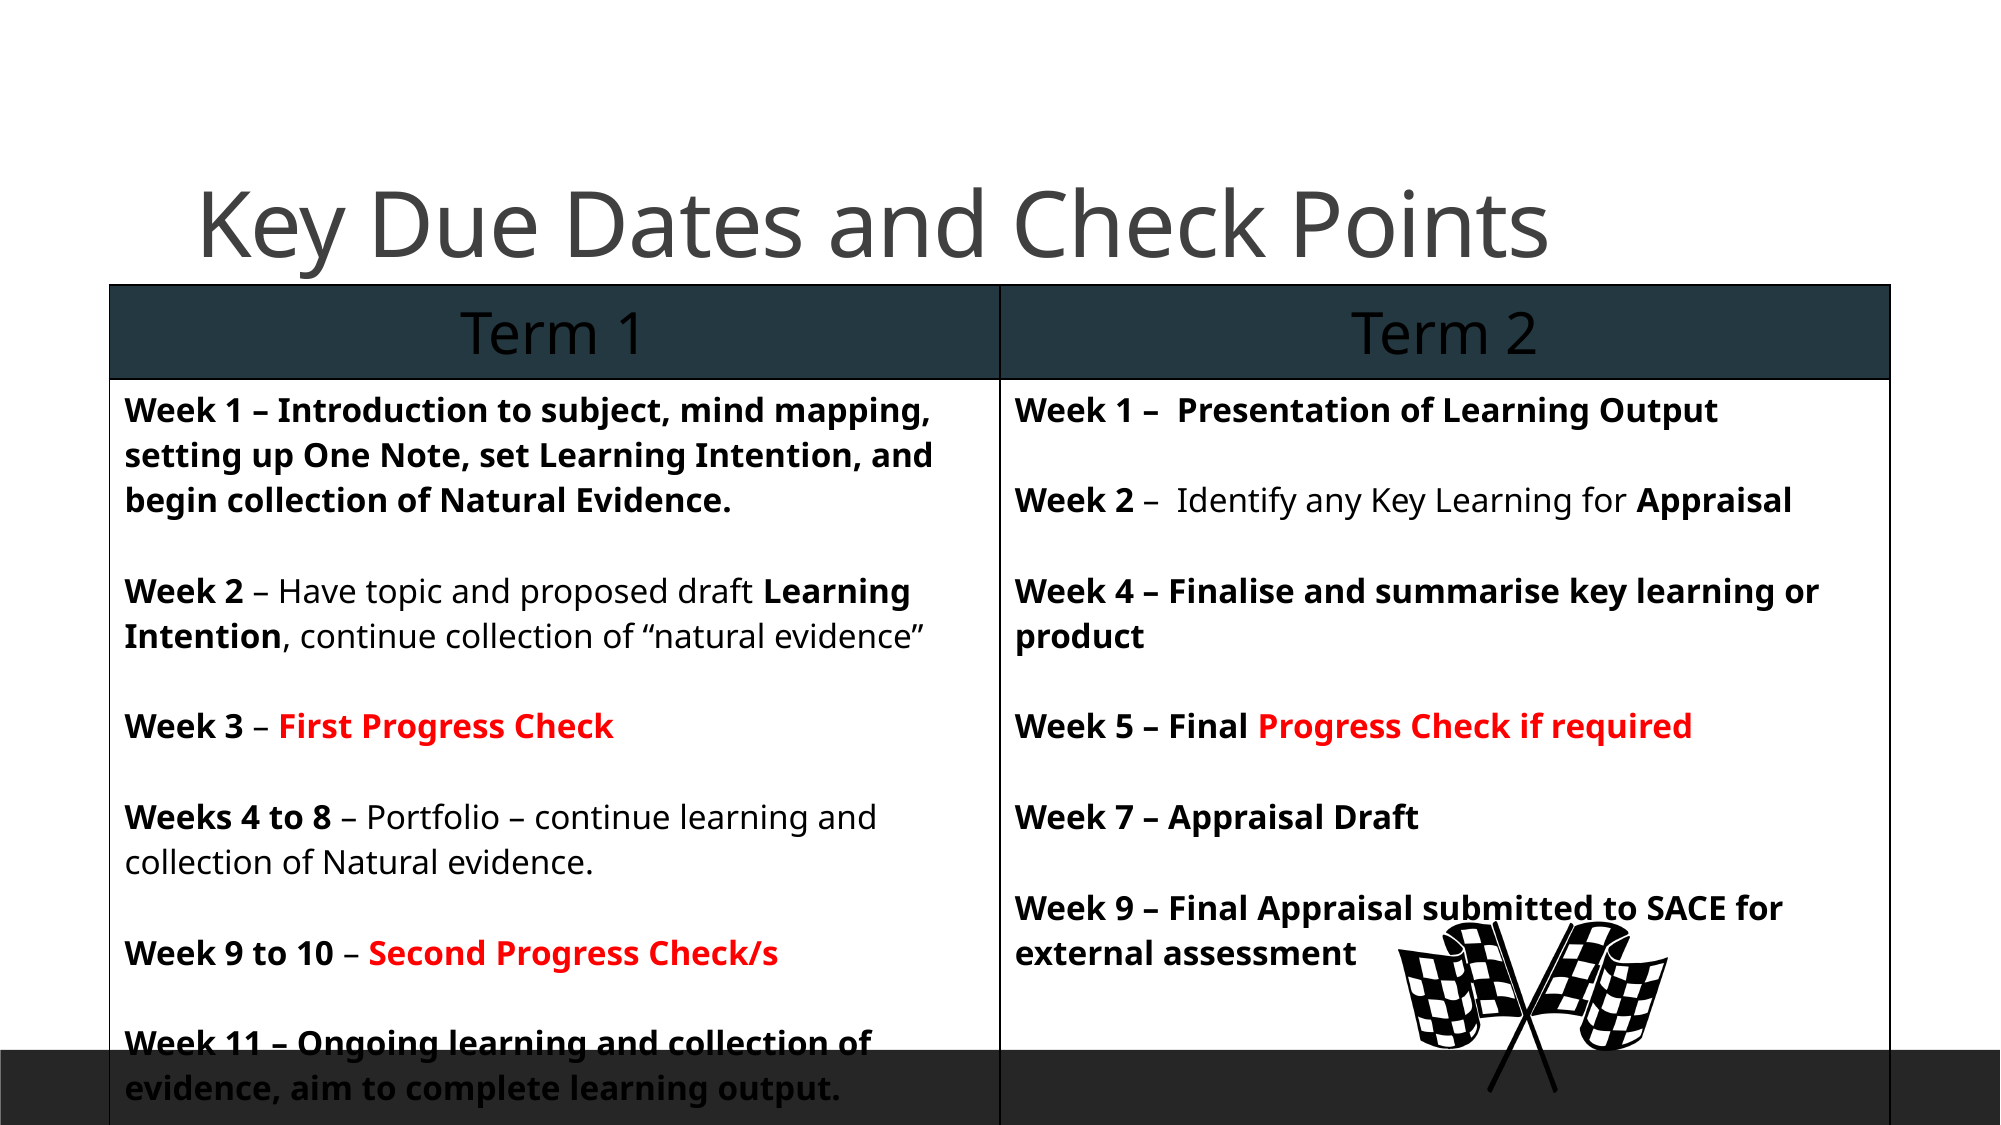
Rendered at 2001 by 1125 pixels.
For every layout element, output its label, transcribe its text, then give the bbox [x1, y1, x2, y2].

table_cell Week 1 – Presentation of Learning Output Week 2 – Identify any Key Learning for Appraisal Week 4 – Finalise and summarise key learning or product Week 5 – Final Progress Check if required Week 7 – Appraisal Draft Week 9 – Final Appraisal submitted to SACE for external assessment [1001, 380, 1889, 1125]
title Key Due Dates and Check Points [180, 47, 1830, 284]
table_header Term 2 [1001, 286, 1889, 378]
table_header Term 1 [110, 286, 999, 378]
picture [1397, 921, 1669, 1094]
table_cell Week 1 – Introduction to subject, mind mapping, setting up One Note, set Learning Intention, and begin collection of Natural Evidence. Week 2 – Have topic and proposed draft Learning Intention, continue collection of “natural evidence” Week 3 – First Progress Check Weeks 4 to 8 – Portfolio – continue learning and collection of Natural evidence. Week 9 to 10 – Second Progress Check/s Week 11 – Ongoing learning and collection of evidence, aim to complete learning output. [110, 380, 999, 1125]
